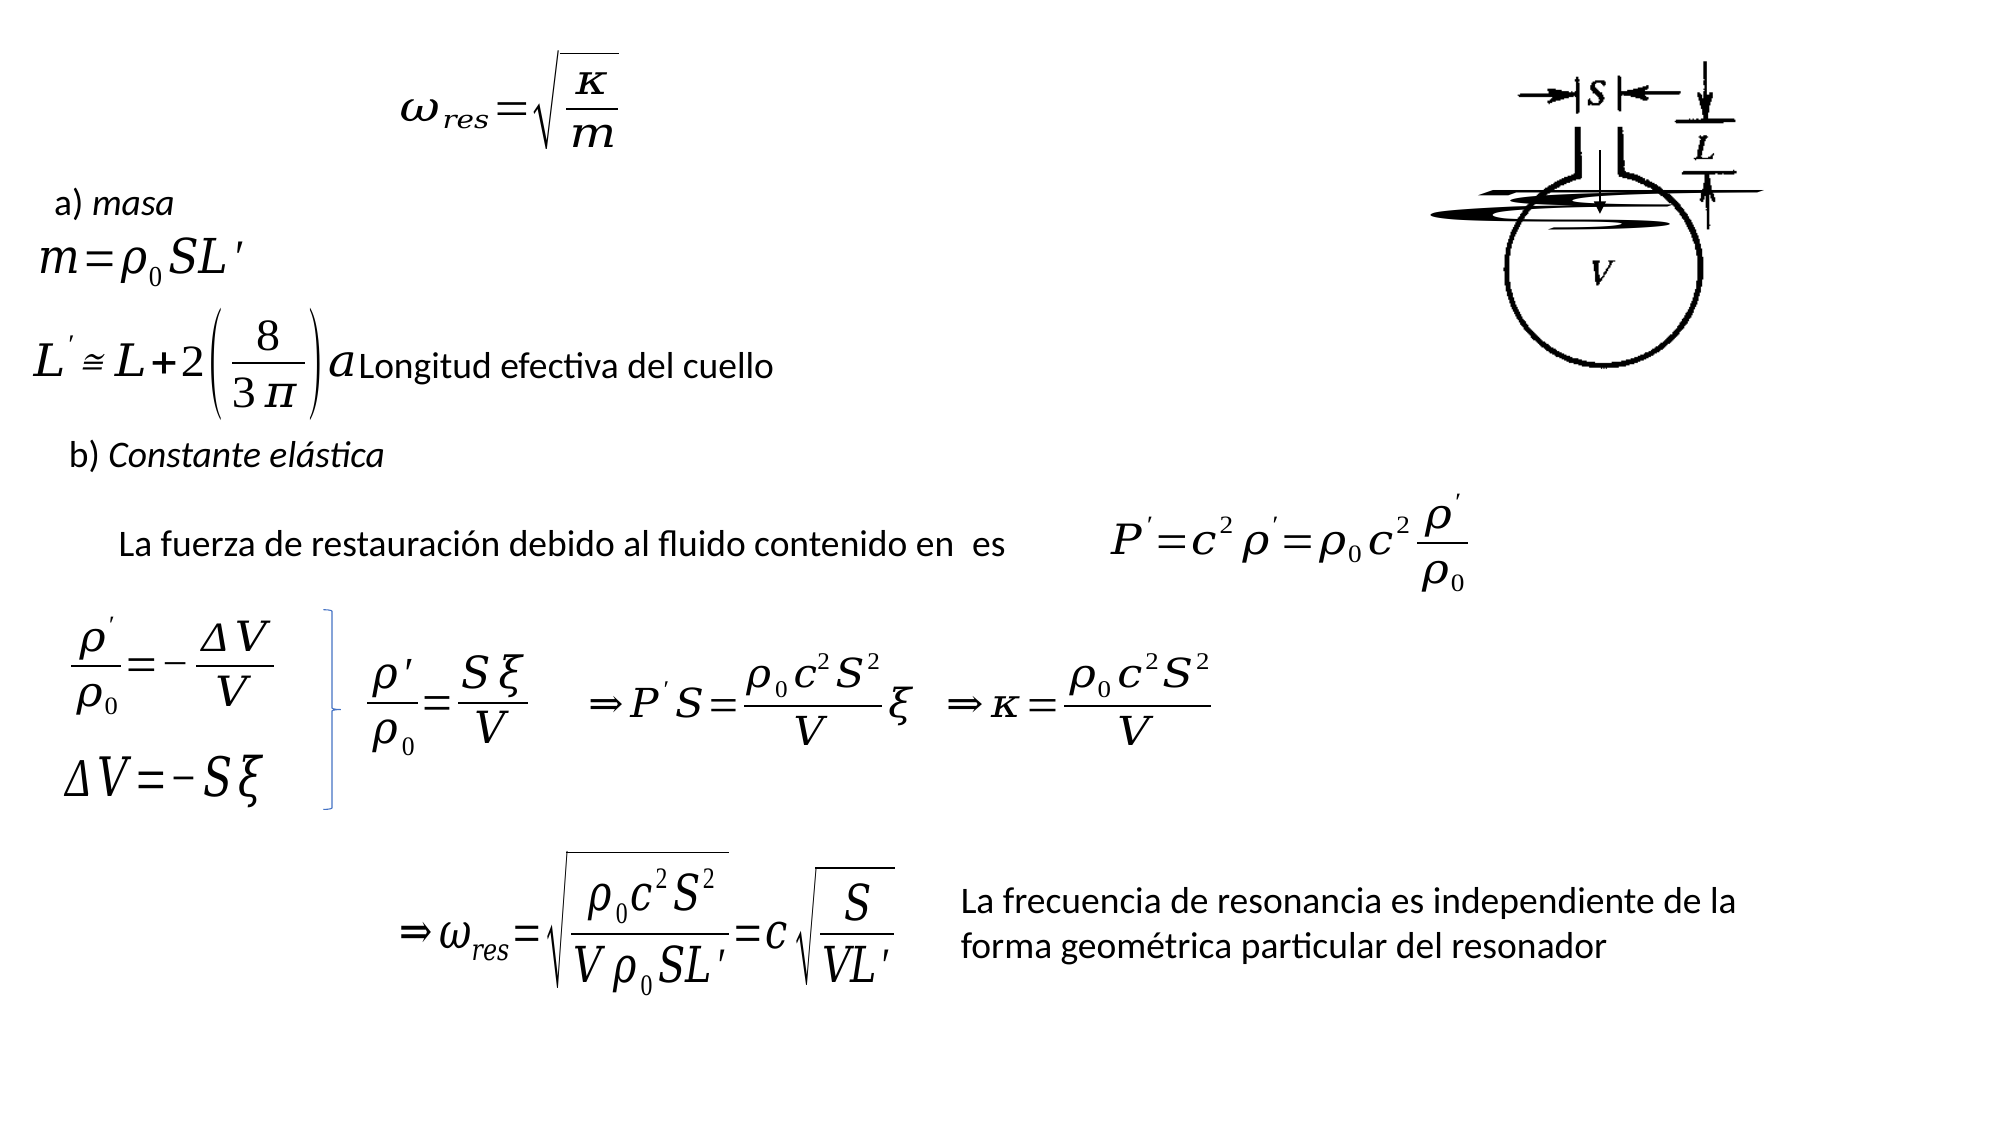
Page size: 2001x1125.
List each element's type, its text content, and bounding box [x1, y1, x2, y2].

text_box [323, 609, 531, 810]
text_box La frecuencia de resonancia es independiente de la forma geométrica particular del resonador [946, 868, 1810, 974]
text_box Longitud efectiva del cuello [343, 334, 790, 394]
text_box a) masa [39, 170, 190, 231]
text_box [1376, 22, 1788, 406]
